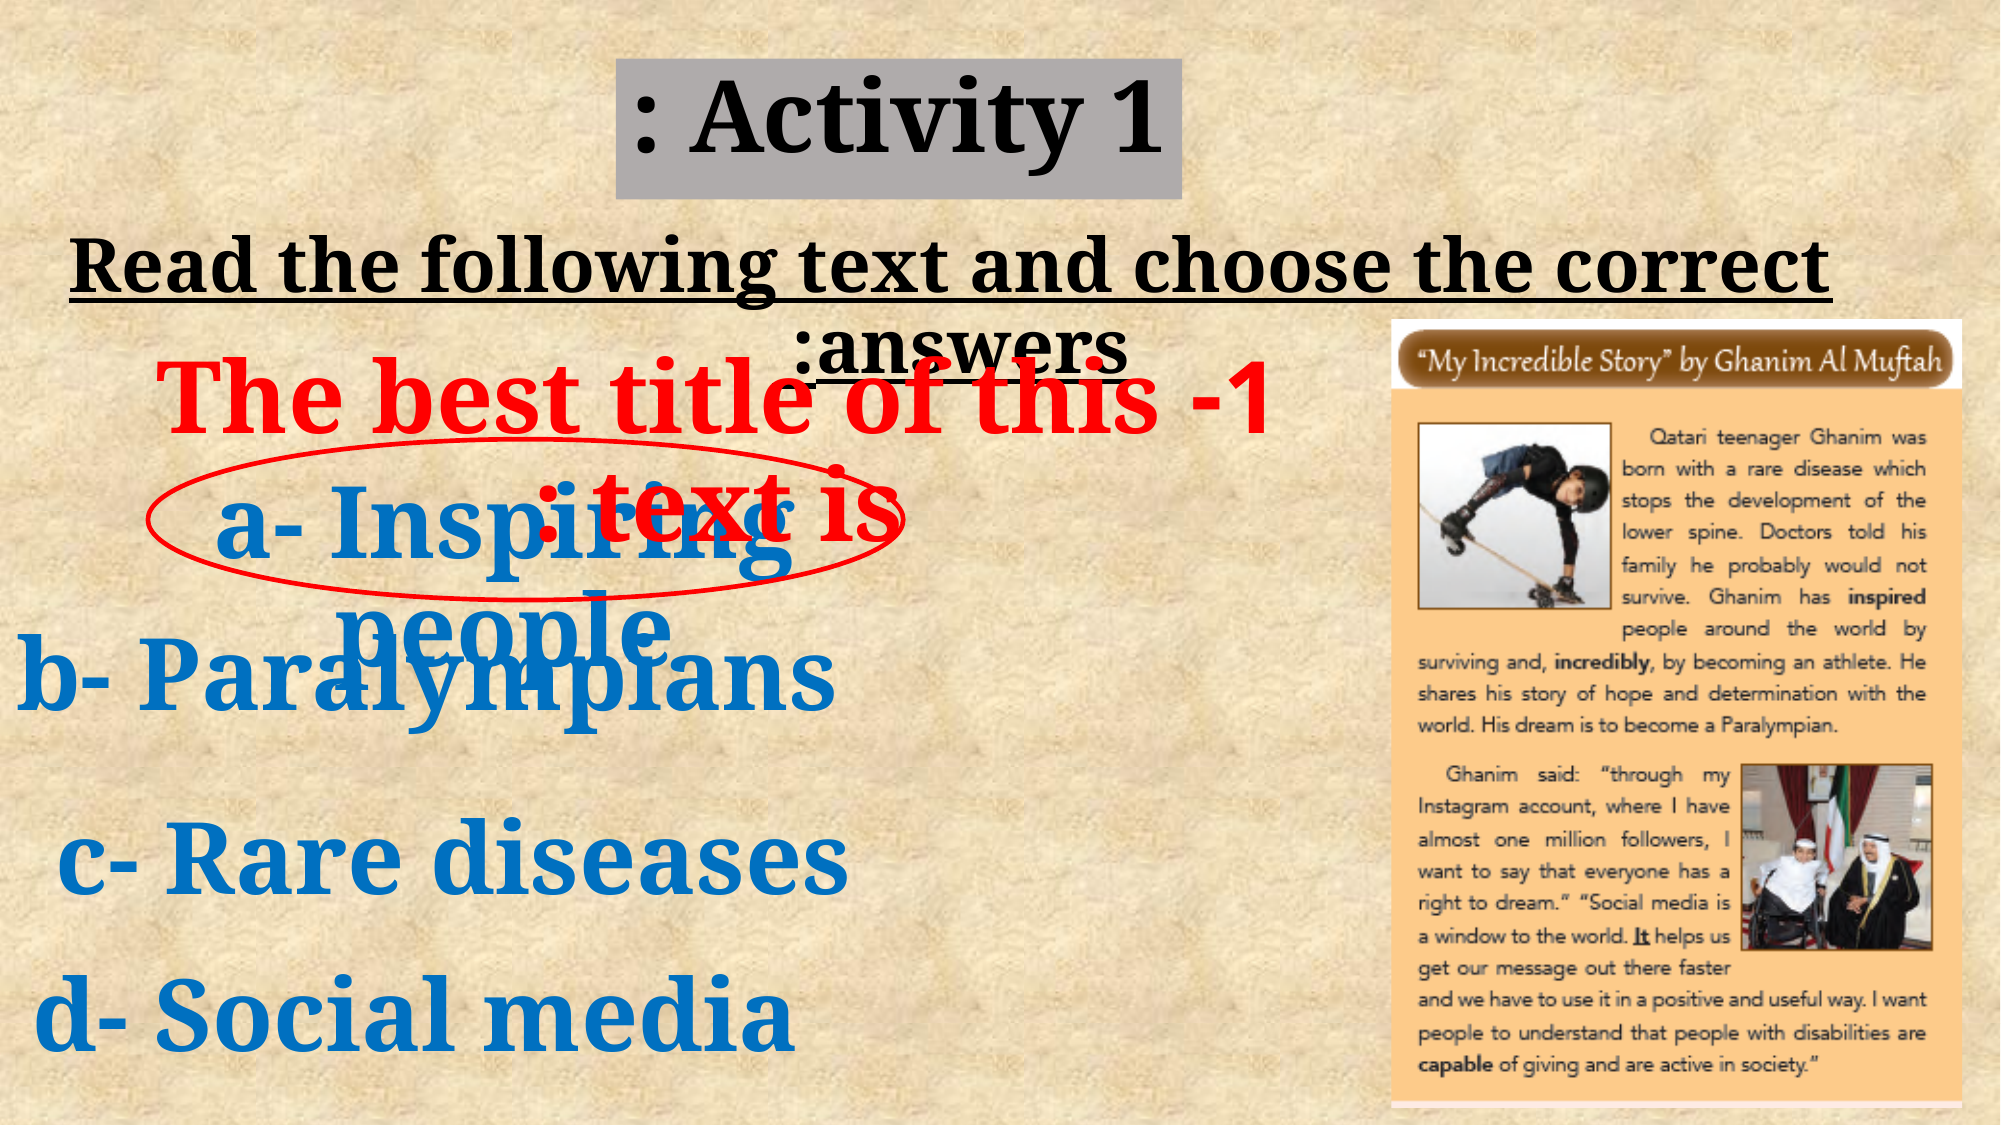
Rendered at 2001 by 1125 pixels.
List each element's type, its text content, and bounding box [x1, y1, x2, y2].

text_box [146, 481, 905, 602]
text_box d- Social media [0, 958, 856, 1100]
text_box 1- The best title of this text is : [28, 339, 1391, 481]
text_box Read the following text and choose the correct answers: [0, 220, 1927, 362]
text_box Activity 1 : [615, 58, 1183, 200]
picture [0, 0, 2001, 1125]
text_box c- Rare diseases [0, 681, 881, 822]
text_box b- Paralympians [0, 616, 881, 681]
text_box a- Inspiring people [83, 481, 926, 606]
